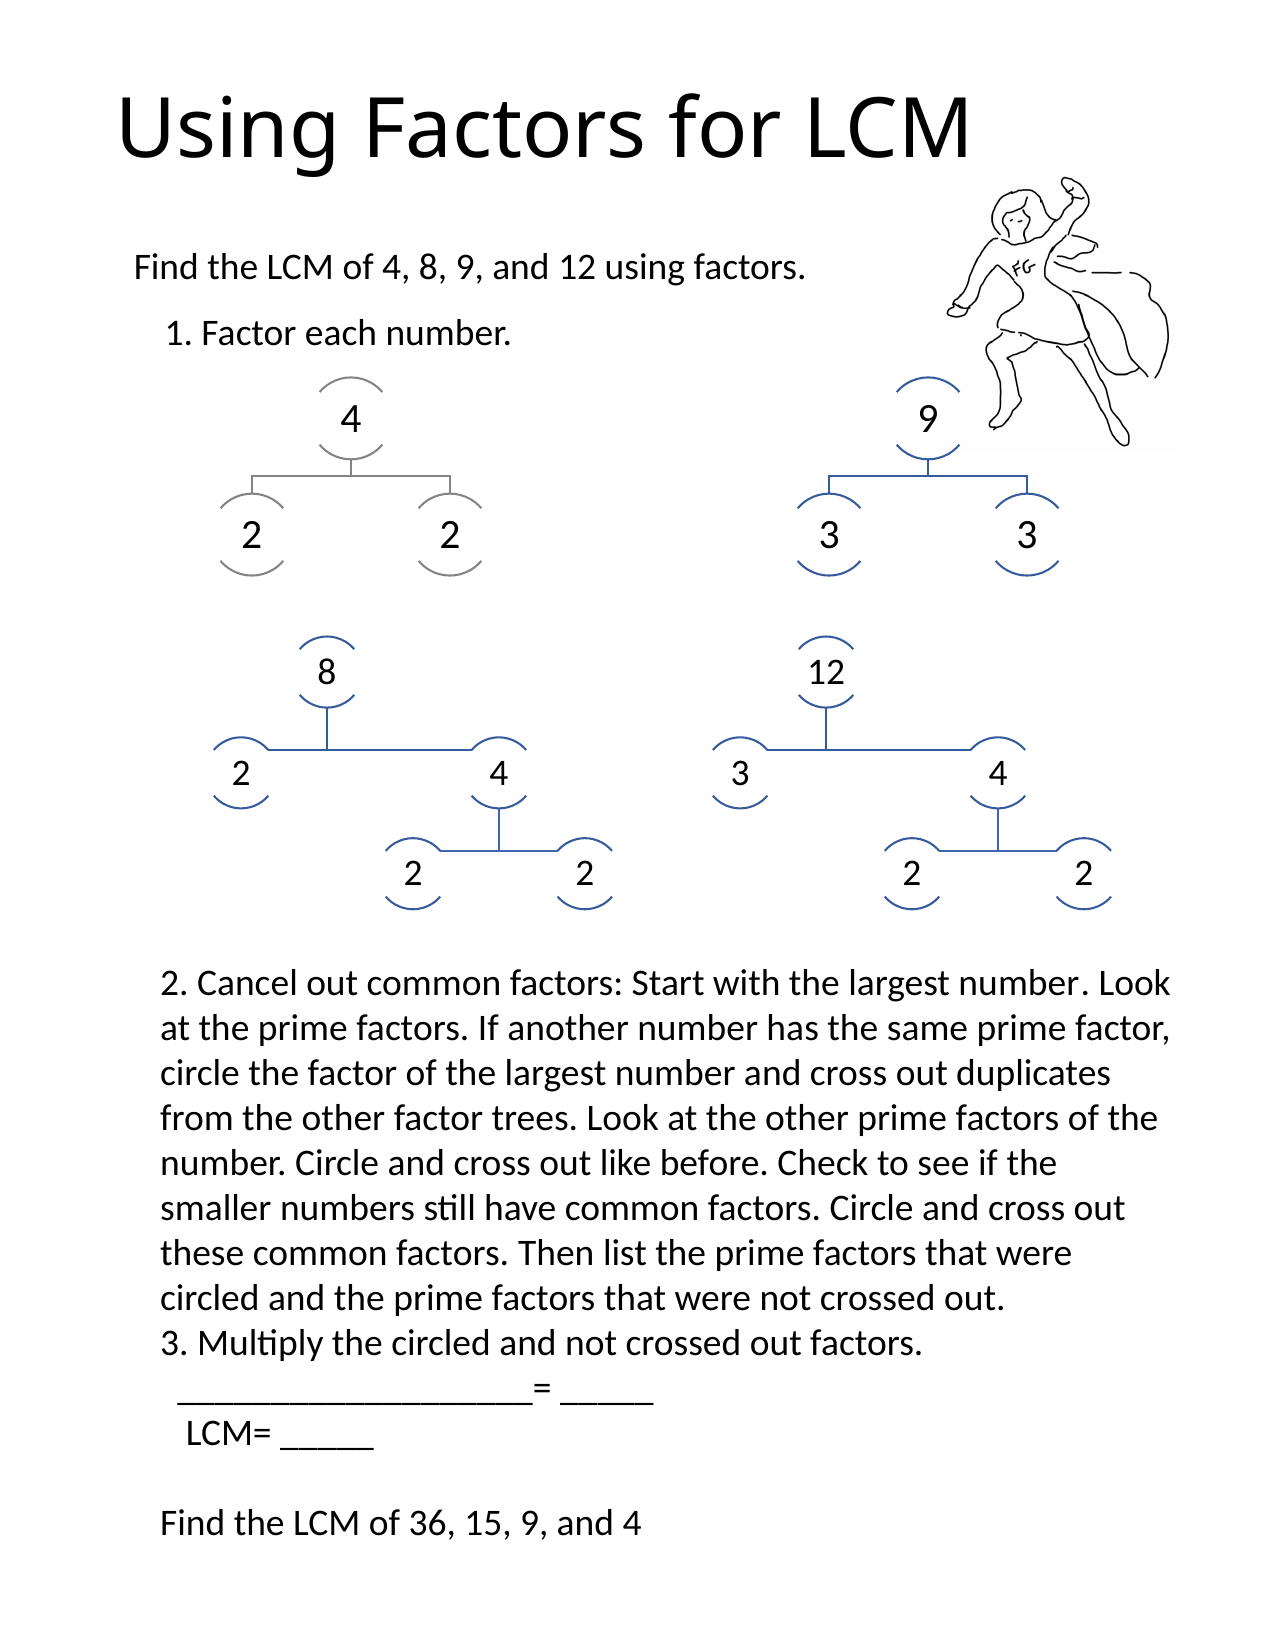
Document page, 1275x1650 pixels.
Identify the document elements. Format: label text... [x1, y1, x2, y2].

picture [929, 169, 1180, 453]
text_box Using Factors for LCM [100, 67, 1197, 182]
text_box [669, 595, 1155, 951]
text_box 2. Cancel out common factors: Start with the largest number. Look at the prime factors. If another number has the same prime factor, circle the factor of the largest number and cross out duplicates from the other factor trees. Look at the other prime factors of the number. Circle and cross out like before. Check to see if the smaller numbers still have common factors. Circle and cross out these common factors. Then list the prime factors that were circled and the prime factors that were not crossed out. 3. Multiply the circled and not crossed out factors. ___________________= _____ LCM= _____ Find the LCM of 36, 15, 9, and 4 [145, 950, 1193, 1640]
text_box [169, 347, 532, 595]
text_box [169, 595, 656, 951]
text_box Find the LCM of 4, 8, 9, and 12 using factors. [119, 234, 929, 295]
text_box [747, 347, 1110, 595]
text_box 1. Factor each number. [149, 300, 929, 361]
